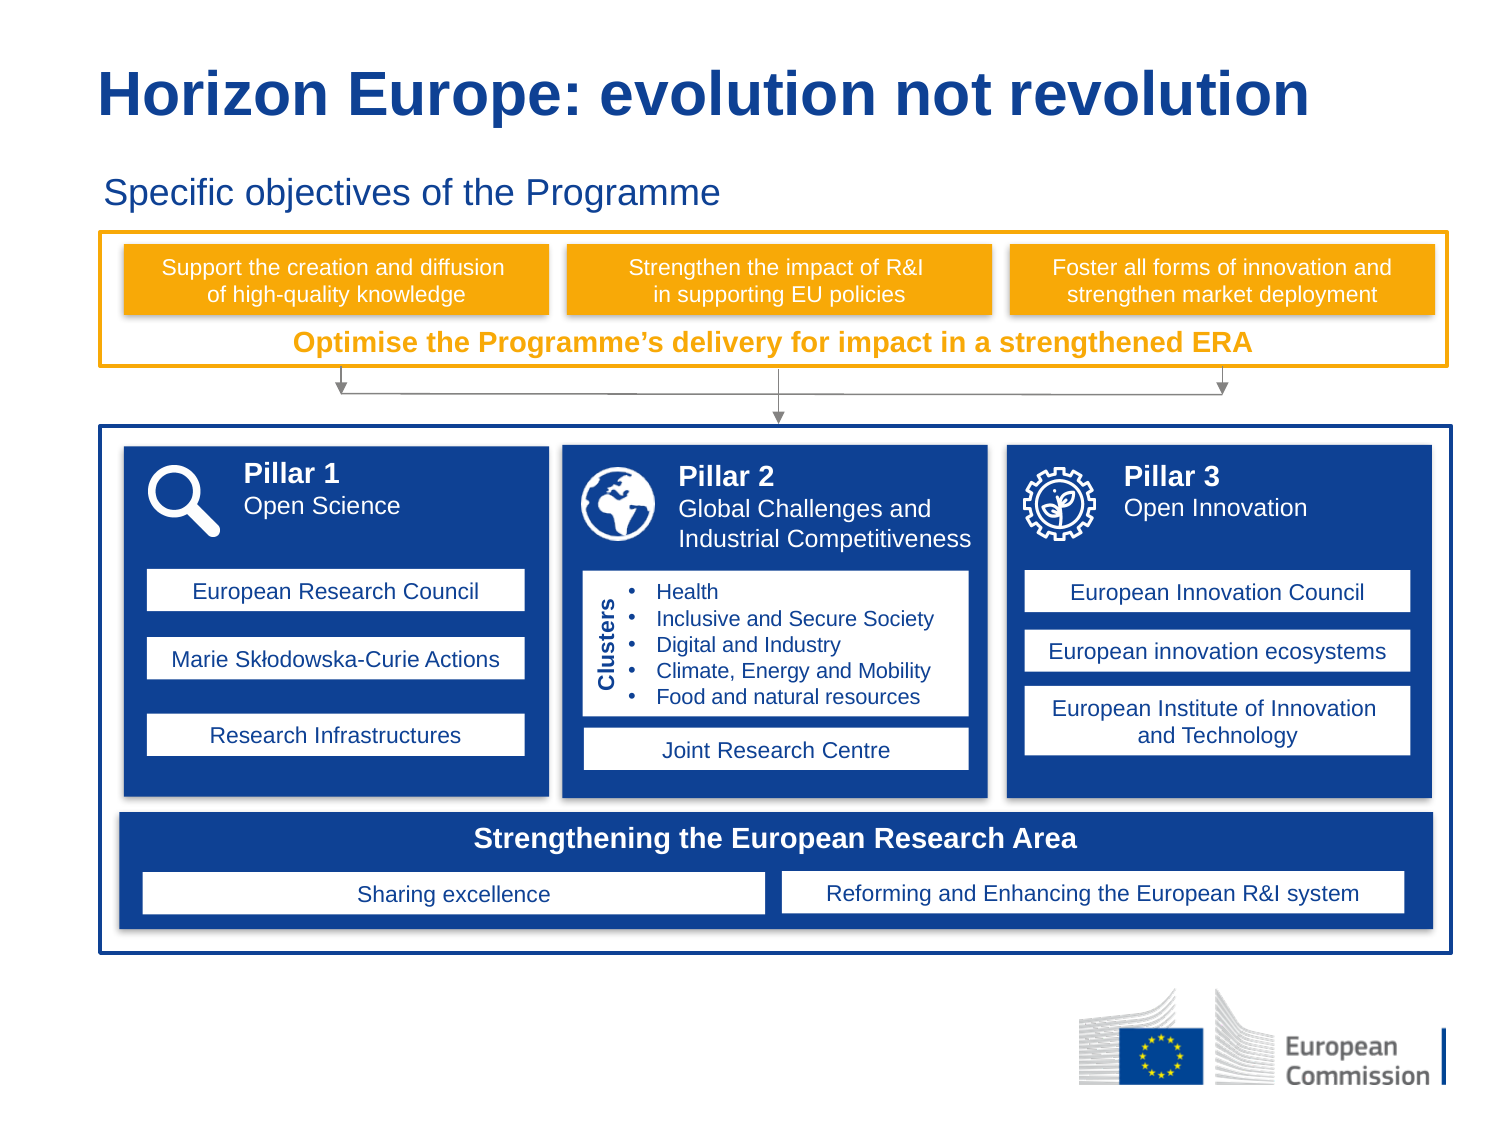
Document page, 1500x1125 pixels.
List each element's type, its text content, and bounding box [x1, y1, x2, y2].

picture [1078, 987, 1447, 1086]
text_box Horizon Europe: evolution not revolution [82, 45, 1500, 164]
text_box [88, 160, 1452, 954]
